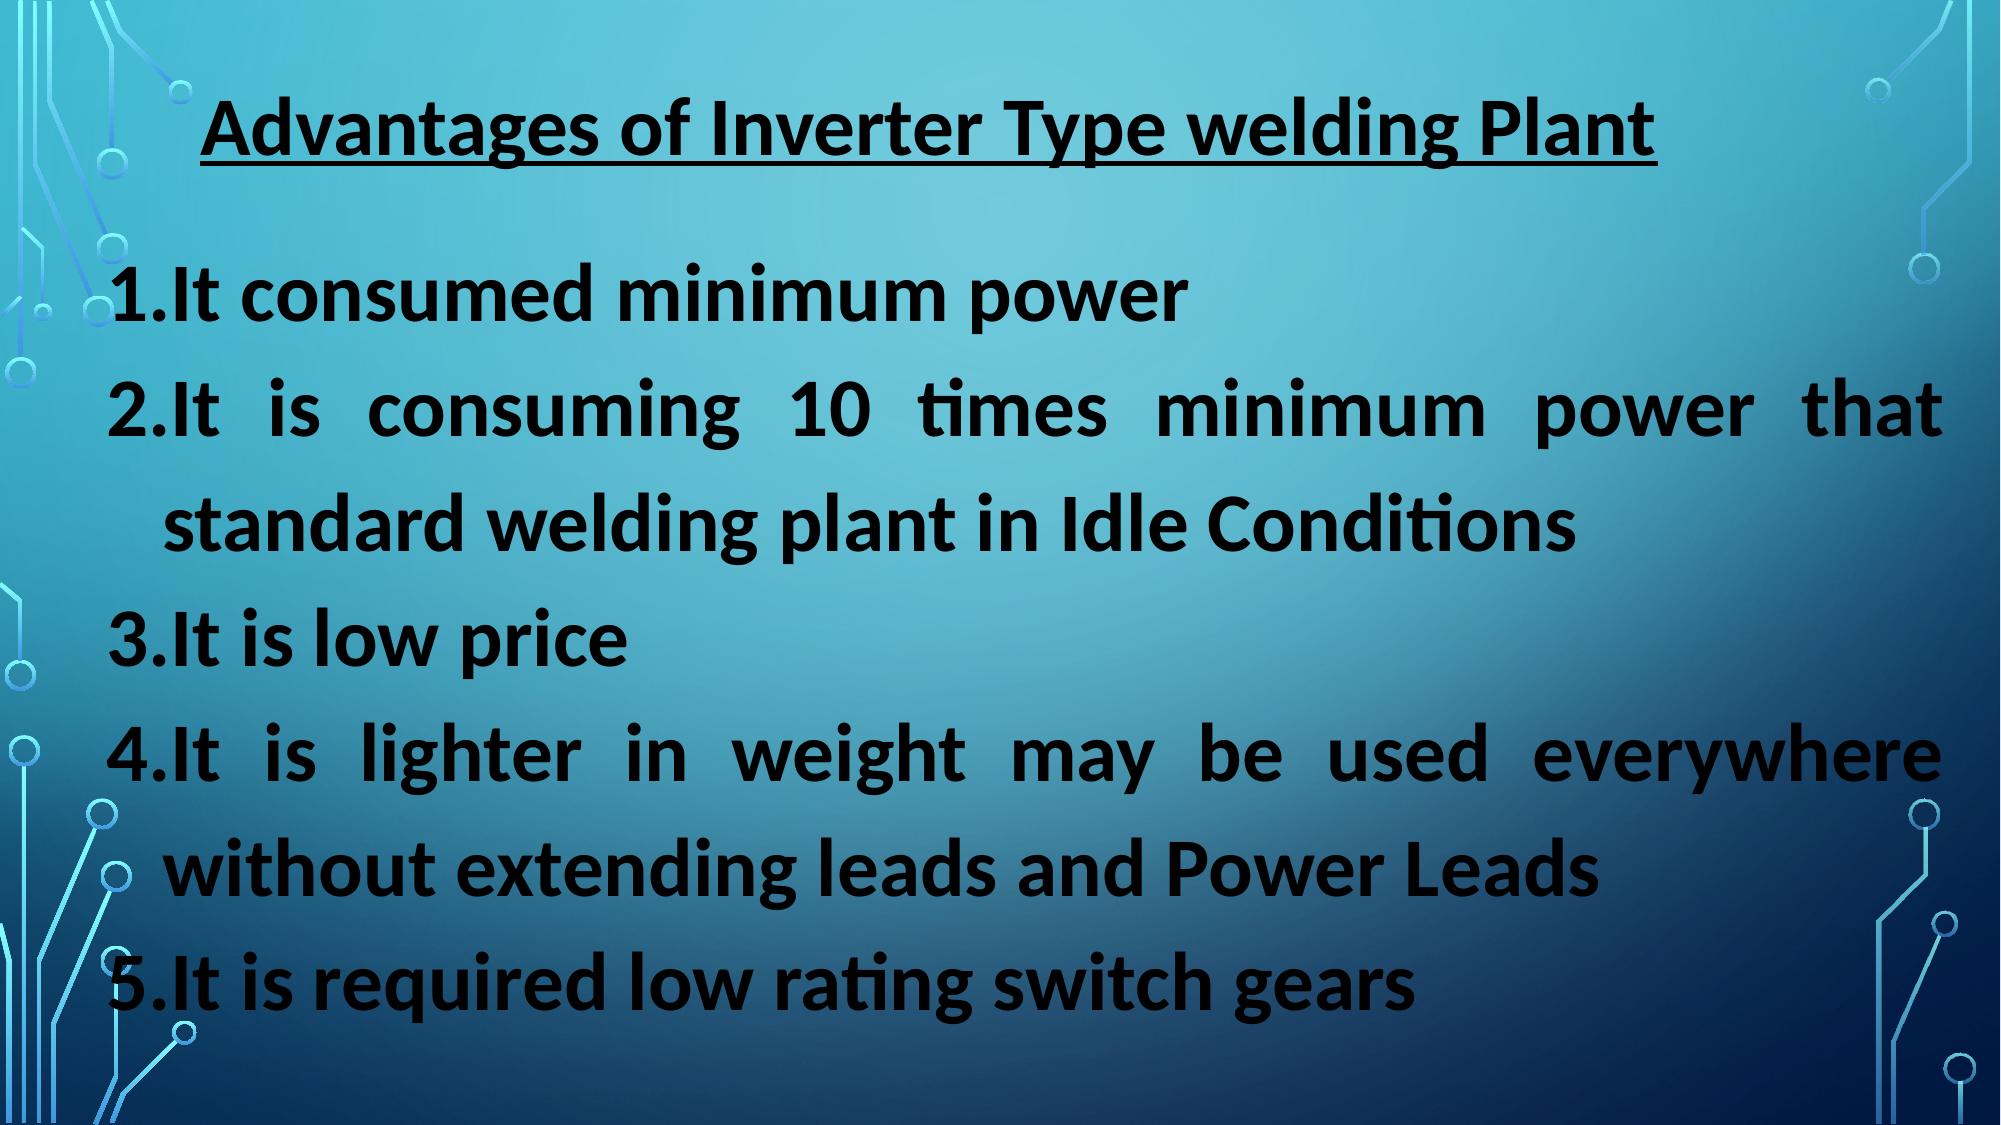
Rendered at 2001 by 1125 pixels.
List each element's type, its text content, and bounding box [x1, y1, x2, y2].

text_box Advantages of Inverter Type welding Plant [185, 49, 1673, 180]
text_box It consumed minimum power It is consuming 10 times minimum power that standard welding plant in Idle Conditions It is low price It is lighter in weight may be used everywhere without extending leads and Power Leads It is required low rating switch gears [91, 215, 1961, 1035]
